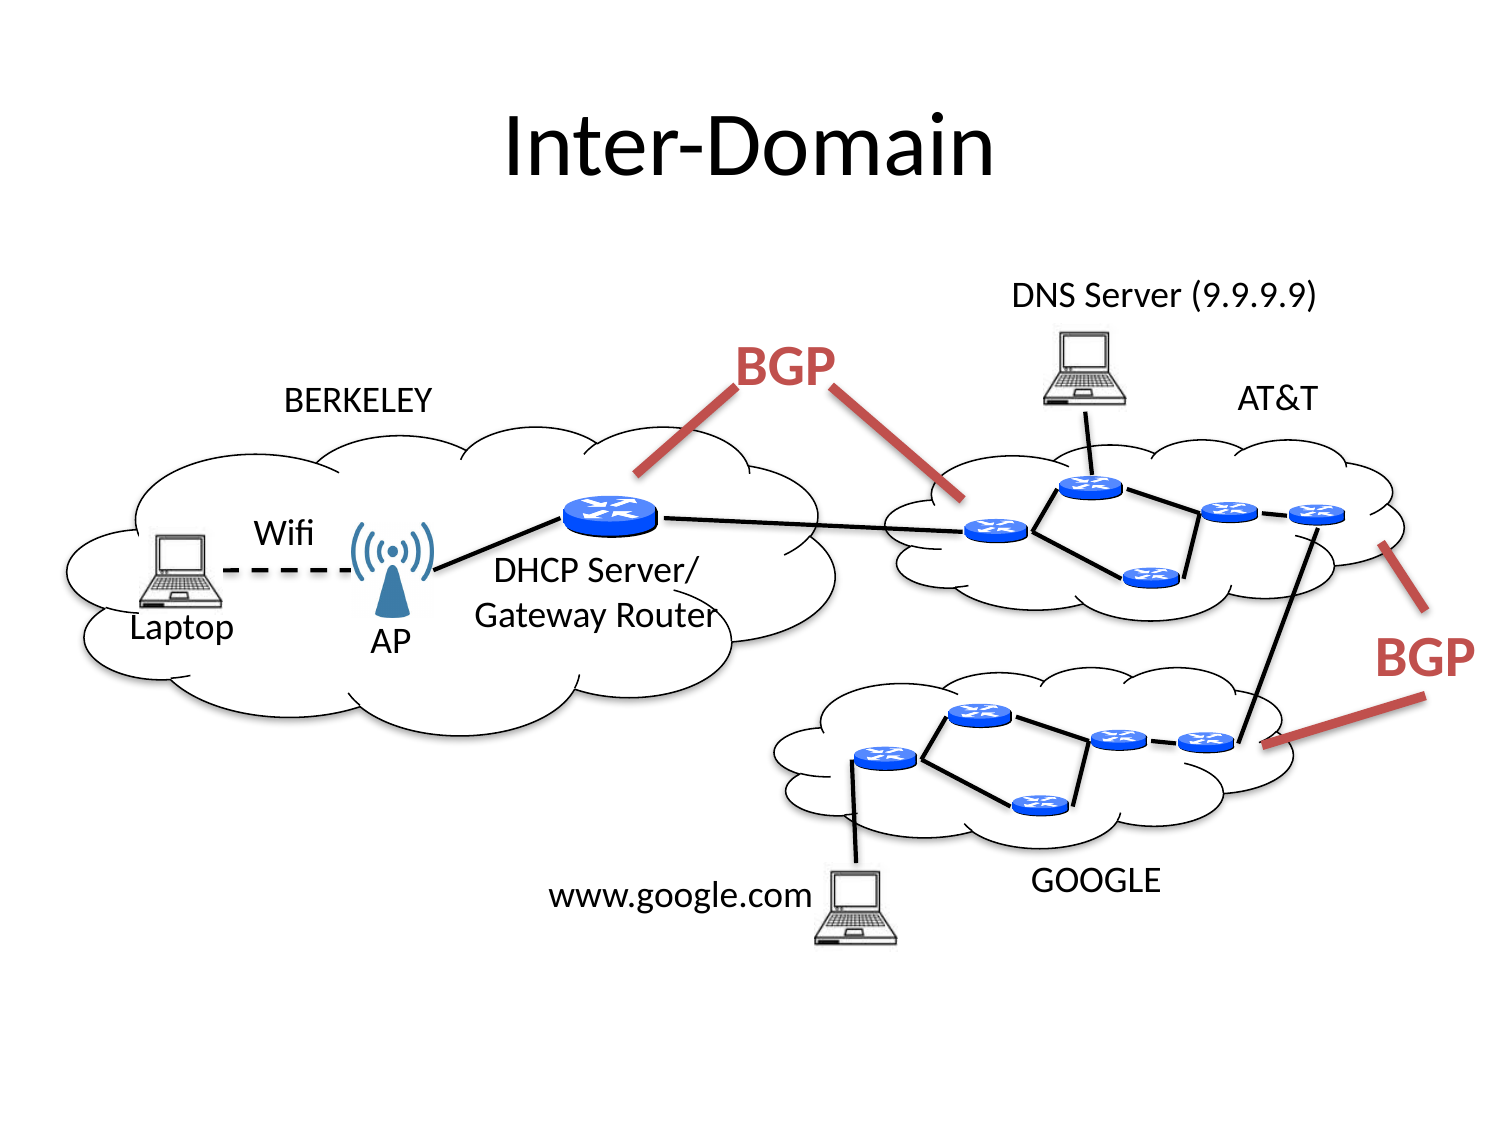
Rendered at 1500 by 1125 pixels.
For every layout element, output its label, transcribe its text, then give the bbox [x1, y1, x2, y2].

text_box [830, 385, 963, 501]
text_box BGP [1409, 610, 1491, 696]
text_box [1261, 696, 1426, 746]
title Inter-Domain [75, 45, 1425, 233]
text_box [67, 262, 1405, 952]
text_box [1380, 542, 1426, 612]
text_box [635, 385, 737, 476]
